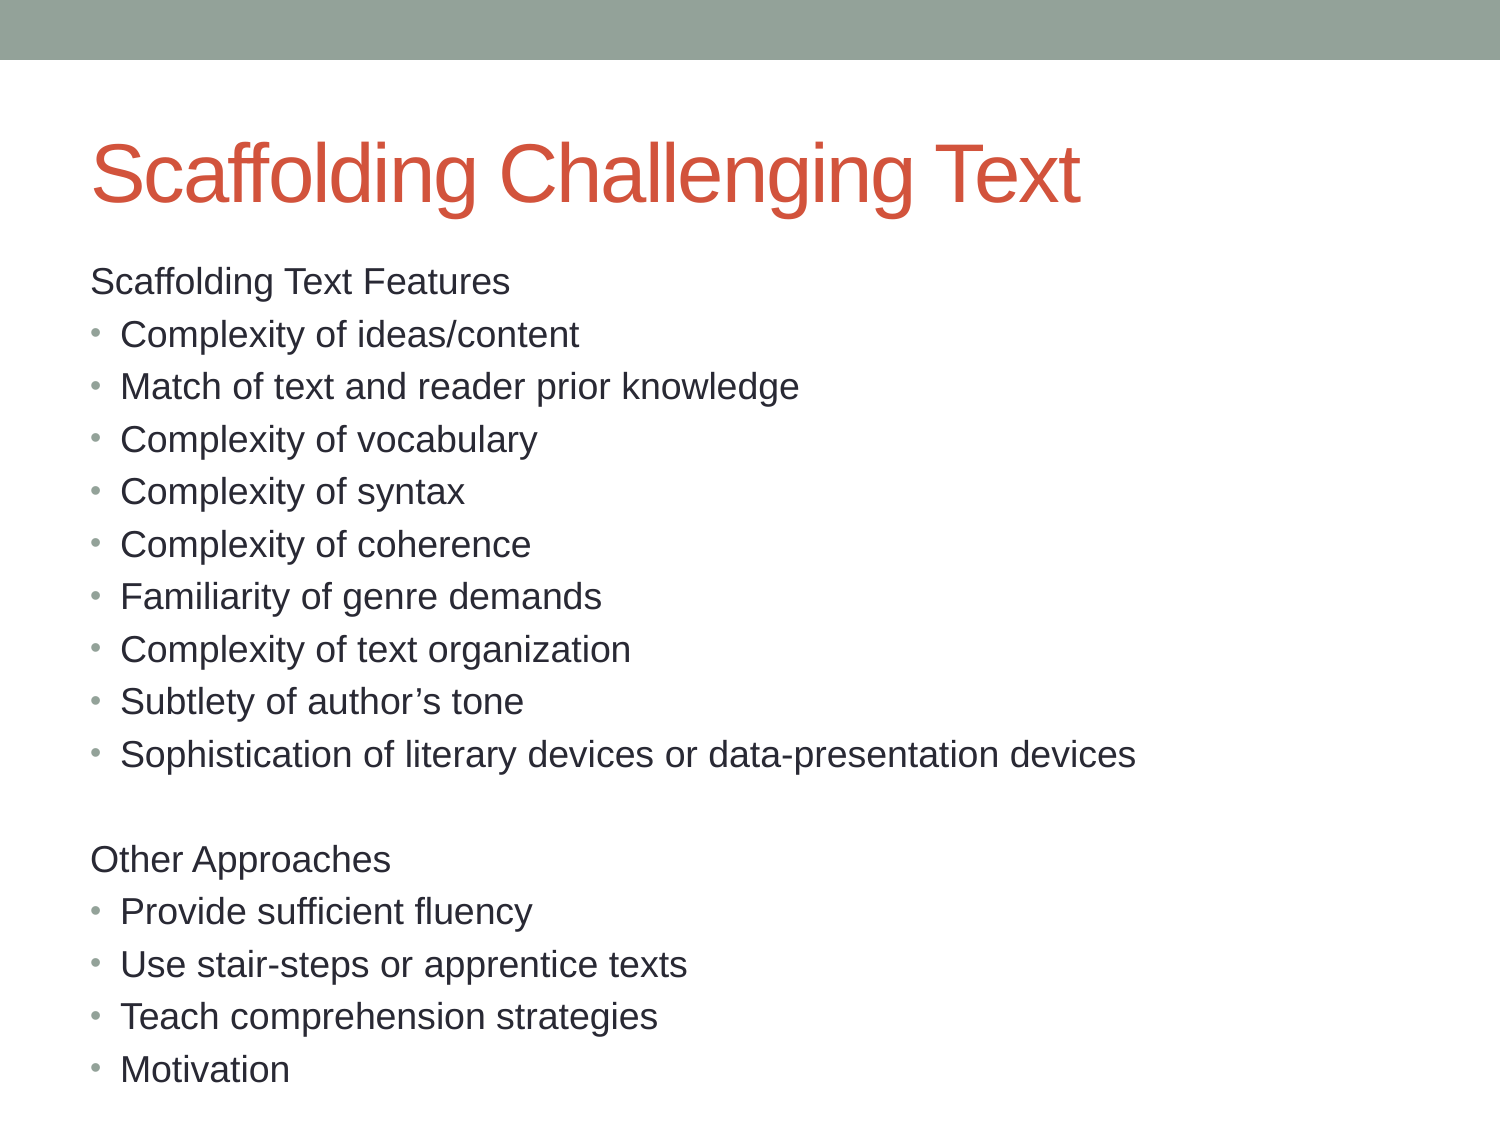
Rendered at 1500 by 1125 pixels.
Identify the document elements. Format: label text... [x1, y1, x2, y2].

list Scaffolding Text Features Complexity of ideas/content Match of text and reader prior knowledge Complexity of vocabulary Complexity of syntax Complexity of coherence Familiarity of genre demands Complexity of text organization Subtlety of author’s tone Sophistication of literary devices or data-presentation devices Other Approaches Provide sufficient fluency Use stair-steps or apprentice texts Teach comprehension strategies Motivation [75, 249, 1425, 1005]
title Scaffolding Challenging Text [75, 87, 1425, 249]
